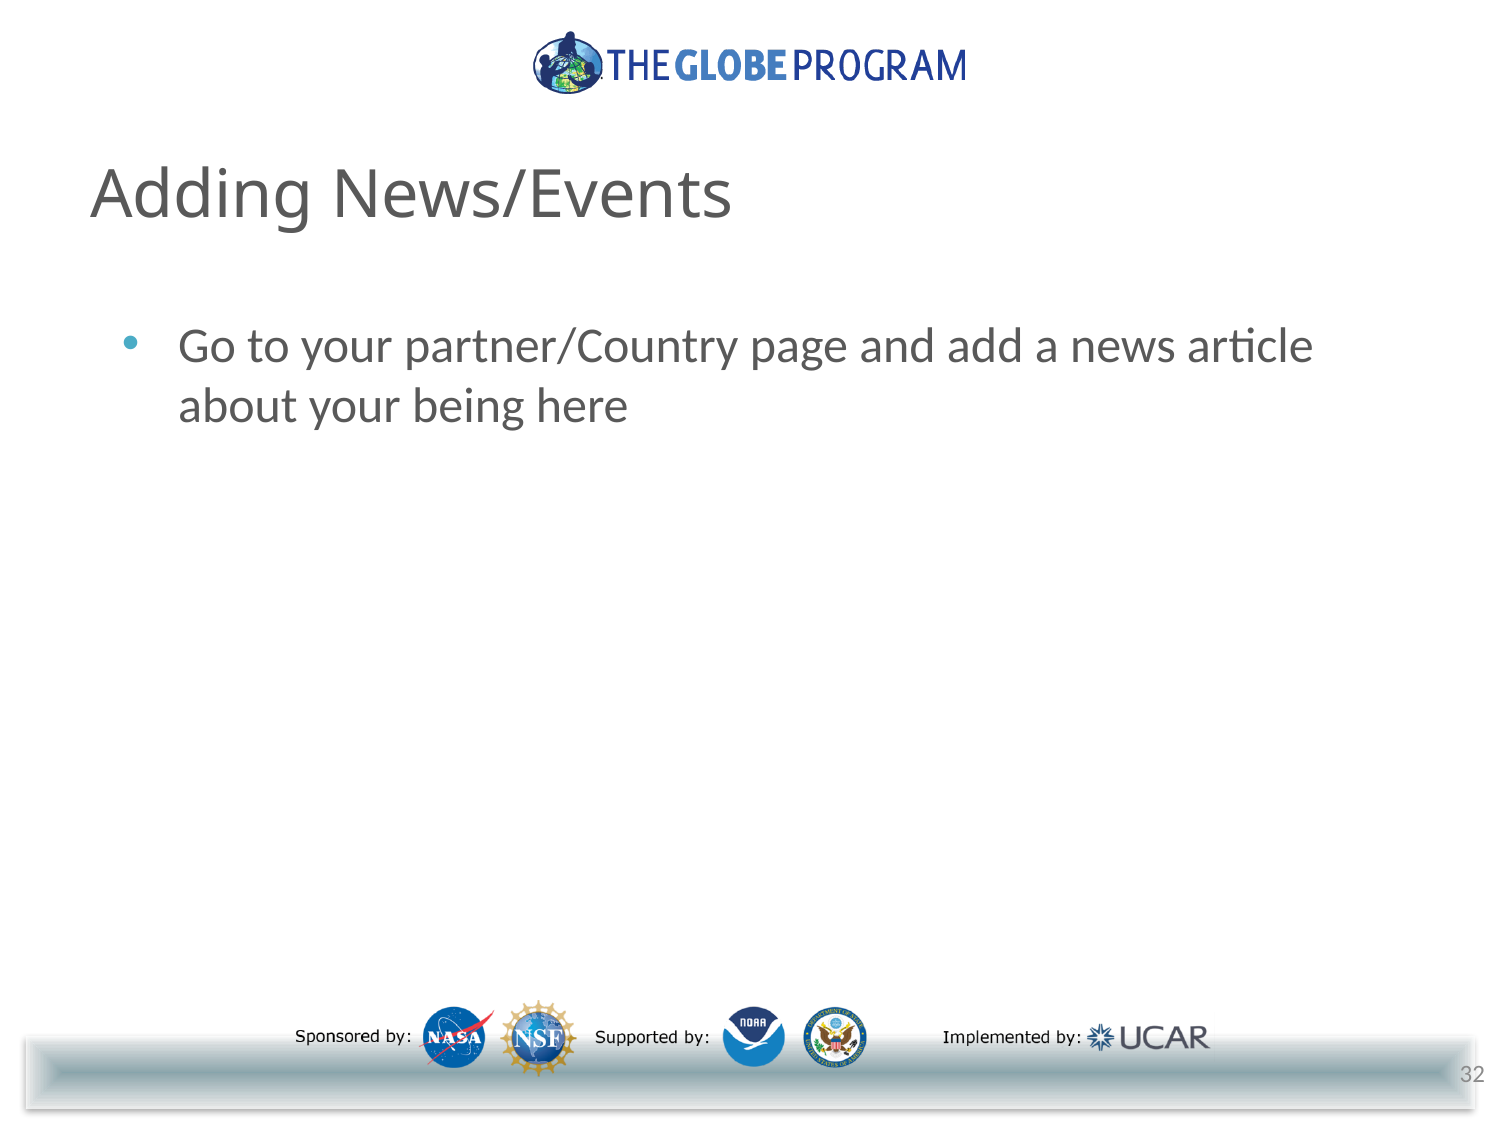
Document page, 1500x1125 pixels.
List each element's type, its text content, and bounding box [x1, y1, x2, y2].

slide_number 32 [1149, 1042, 1500, 1103]
picture [526, 24, 975, 100]
picture [262, 1001, 1238, 1085]
list Go to your partner/Country page and add a news article about your being here [106, 304, 1401, 1001]
title Adding News/Events [75, 119, 1425, 263]
